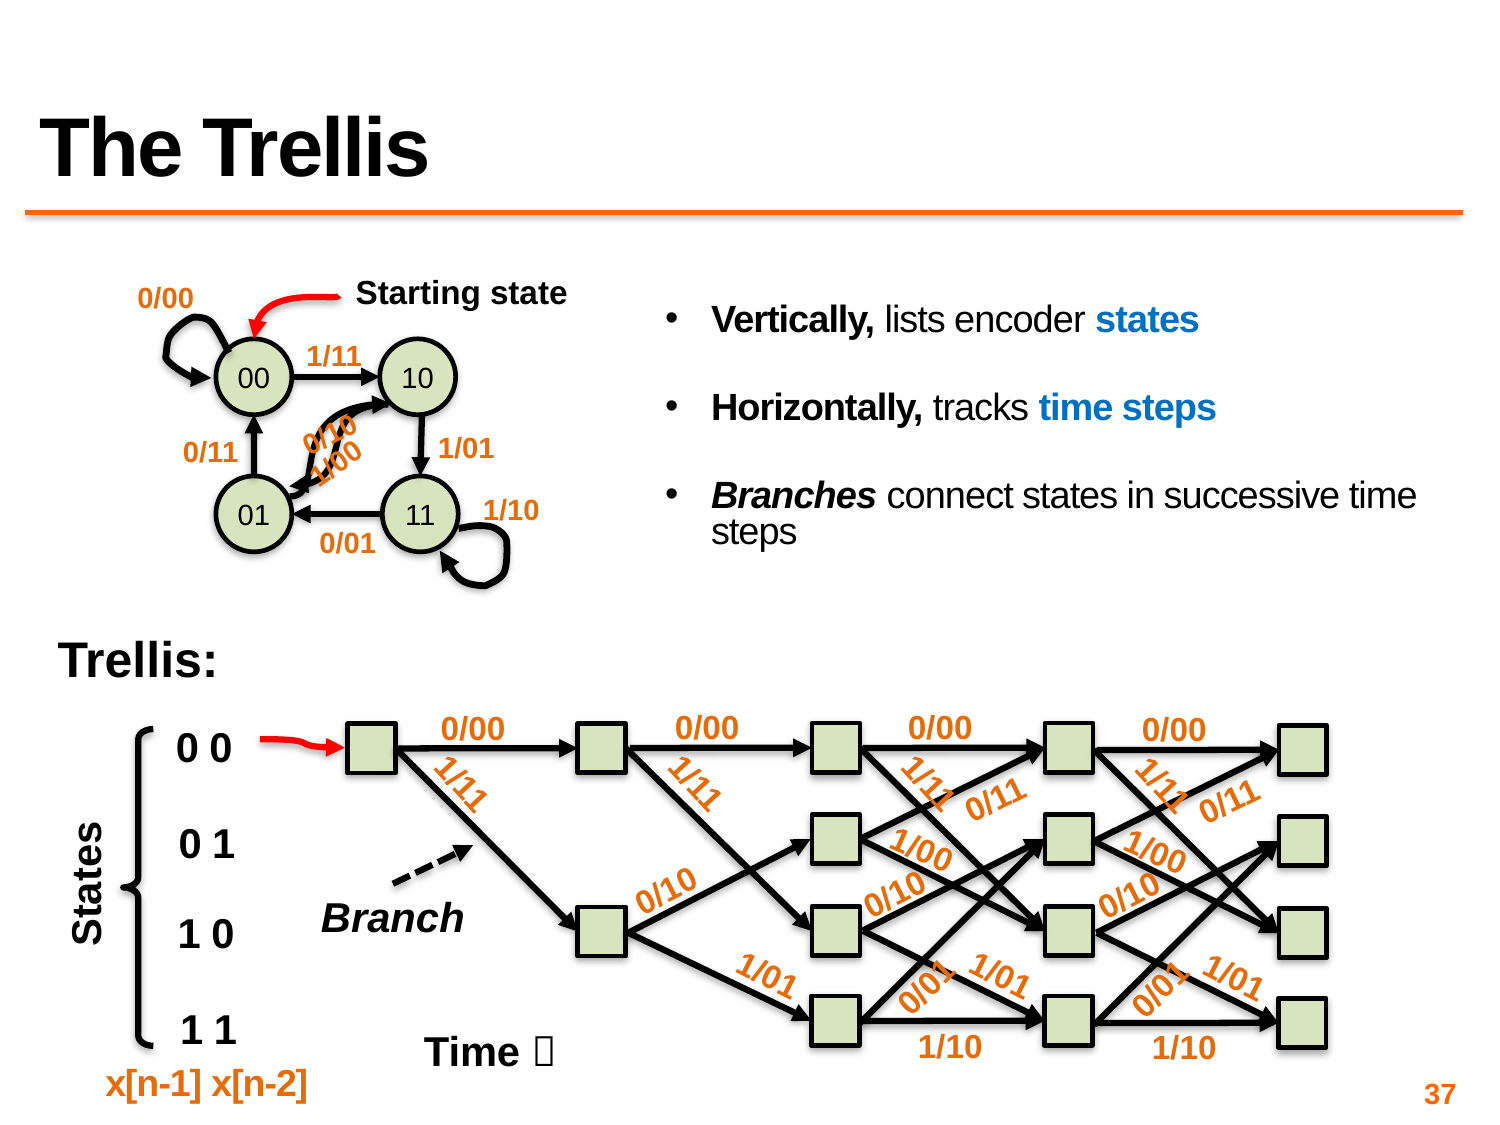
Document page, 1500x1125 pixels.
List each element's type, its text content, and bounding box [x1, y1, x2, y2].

text_box 0 0 [169, 714, 259, 802]
text_box x[n-1] x[n-2] [99, 1052, 359, 1125]
title The Trellis [24, 24, 1463, 201]
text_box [392, 844, 474, 884]
text_box [120, 725, 154, 1049]
text_box [347, 723, 390, 774]
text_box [259, 738, 346, 748]
text_box States [52, 806, 117, 962]
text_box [113, 263, 577, 588]
text_box Branch [306, 883, 390, 949]
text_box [1091, 700, 1328, 1076]
text_box Trellis: [42, 620, 234, 695]
text_box 0 1 [172, 810, 261, 899]
text_box 1 1 [174, 996, 263, 1084]
list Vertically, lists encoder states Horizontally, tracks time steps Branches connect states in successive time steps [658, 297, 1463, 562]
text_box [395, 699, 612, 957]
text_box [614, 698, 861, 1046]
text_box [858, 698, 1094, 1074]
text_box Time  [408, 1017, 572, 1083]
text_box 1 0 [171, 901, 261, 989]
slide_number 37 [1112, 1074, 1463, 1110]
